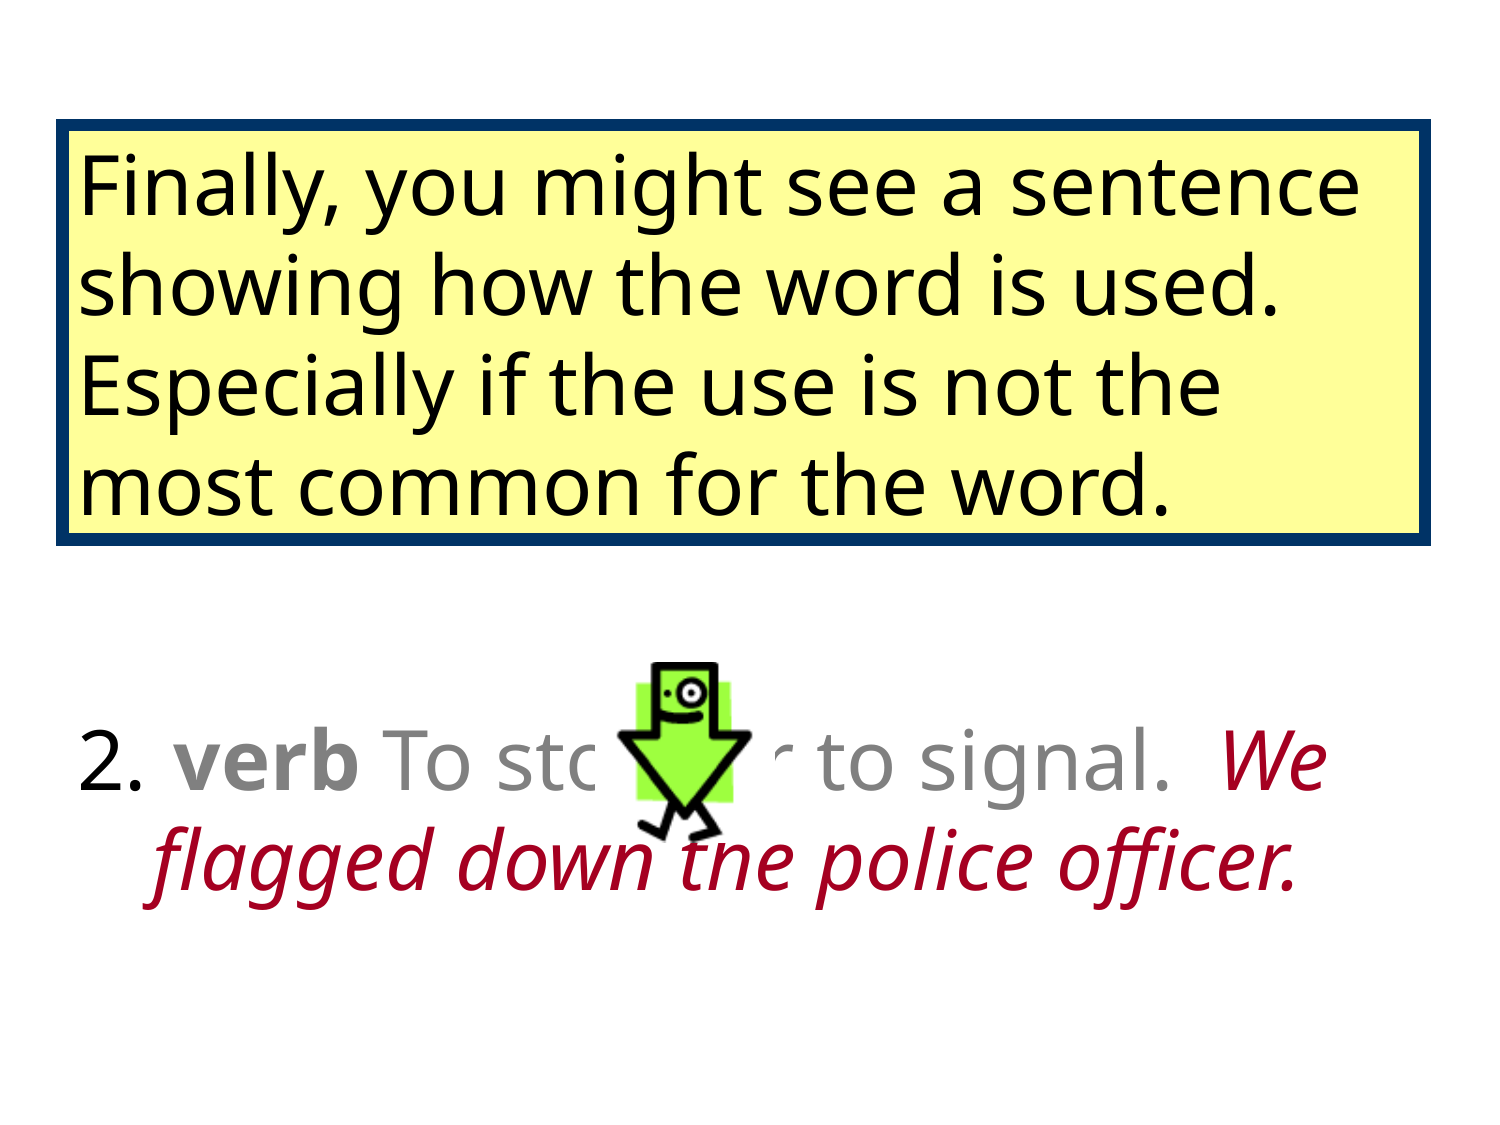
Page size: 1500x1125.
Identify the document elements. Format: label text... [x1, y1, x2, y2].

text_box Finally, you might see a sentence showing how the word is used. Especially if the use is not the most common for the word. [62, 124, 1425, 540]
picture [594, 662, 776, 843]
text_box noun A piece of cloth with a pattern or symbol of a country, an organization, etc. verb To stop, or to signal. We flagged down the police officer. [62, 75, 1450, 915]
